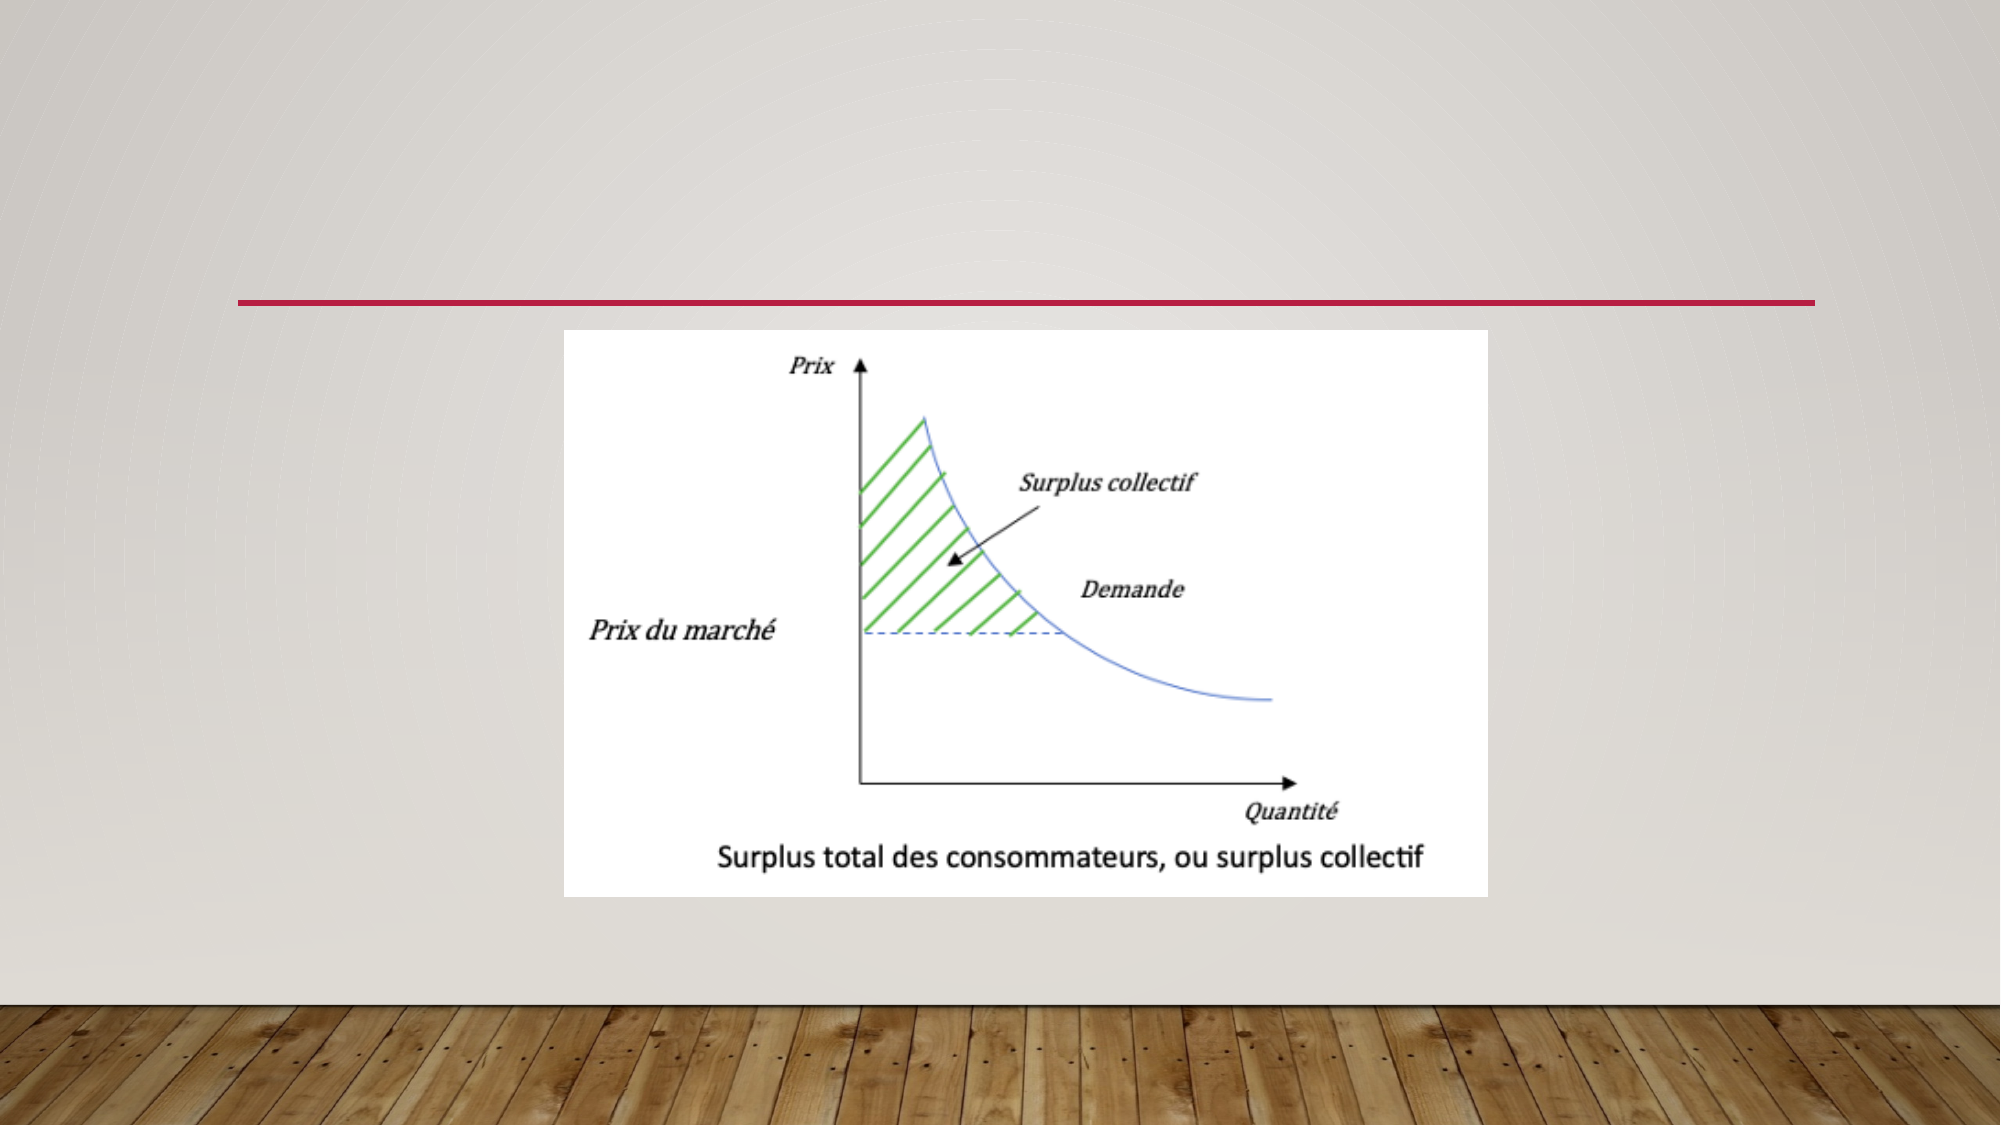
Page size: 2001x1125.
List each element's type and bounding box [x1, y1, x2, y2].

list [564, 330, 1488, 897]
picture [0, 1005, 2000, 1125]
